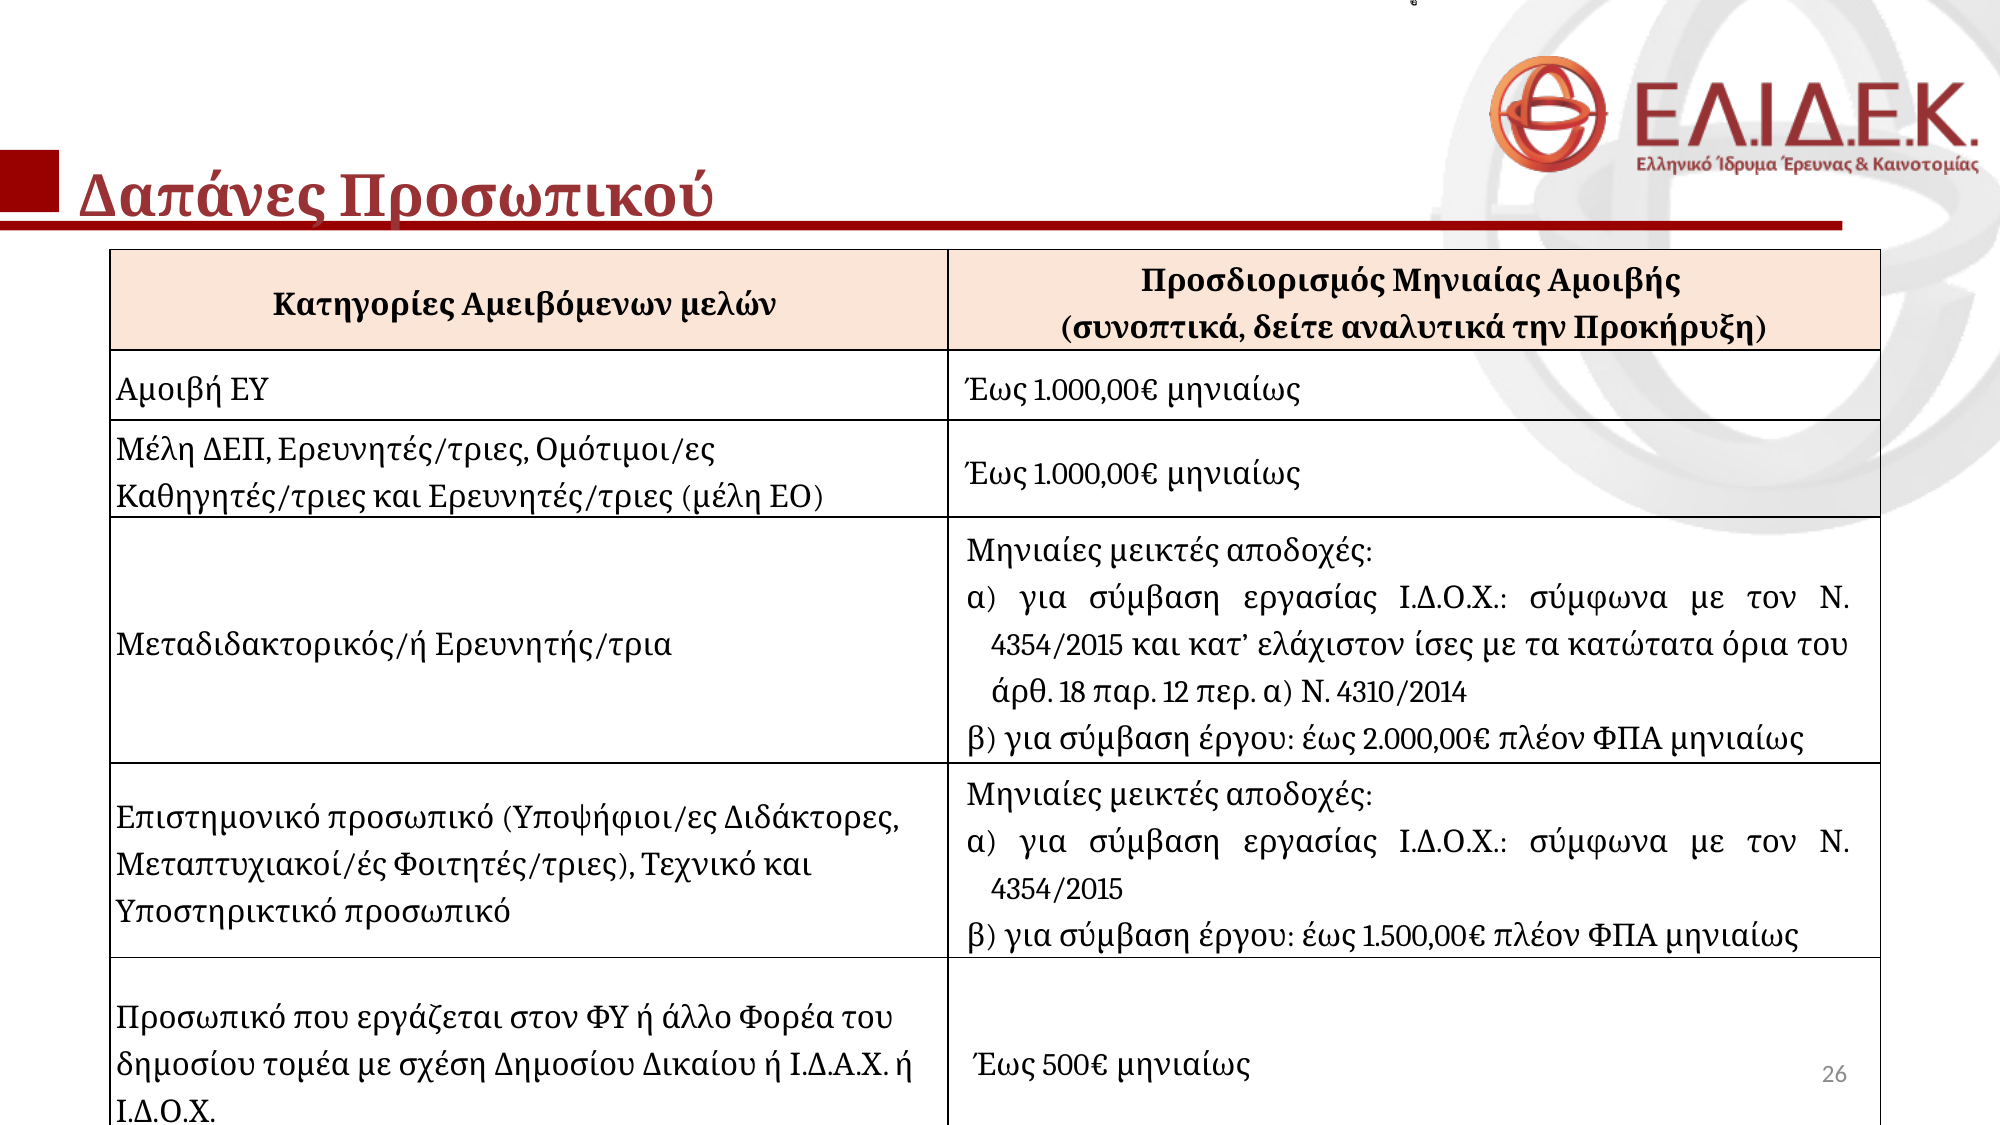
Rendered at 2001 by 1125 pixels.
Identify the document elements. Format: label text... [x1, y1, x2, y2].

table_cell Έως 1.000,00€ μηνιαίως [949, 421, 1410, 516]
text_box [0, 149, 60, 213]
table_cell Μηνιαίες μεικτές αποδοχές: α) για σύμβαση εργασίας Ι.Δ.Ο.Χ.: σύμφωνα με τον Ν. 4354/2015 β) για σύμβαση έργου: έως 1.500,00€ πλέον ΦΠΑ μηνιαίως [949, 764, 1880, 957]
text_box [1237, 220, 1410, 231]
table_cell Μεταδιδακτορικός/ή Ερευνητής/τρια [111, 518, 947, 762]
table_cell Επιστημονικό προσωπικό (Υποψήφιοι/ες Διδάκτορες, Μεταπτυχιακοί/ές Φοιτητές/τριες), Τεχνικό και Υποστηρικτικό προσωπικό [111, 764, 947, 957]
table_cell Μηνιαίες μεικτές αποδοχές: α) για σύμβαση εργασίας Ι.Δ.Ο.Χ.: σύμφωνα με τον Ν. 4354/2015 και κατ’ ελάχιστον ίσες με τα κατώτατα όρια του άρθ. 18 παρ. 12 περ. α) Ν. 4310/2014 β) για σύμβαση έργου: έως 2.000,00€ πλέον ΦΠΑ μηνιαίως [949, 518, 1880, 762]
table_cell Έως 500€ μηνιαίως [949, 958, 1880, 1125]
table_header Προσδιορισμός Μηνιαίας Αμοιβής (συνοπτικά, δείτε αναλυτικά την Προκήρυξη) [949, 250, 1410, 349]
picture [1410, 0, 2000, 558]
text_box [0, 220, 72, 231]
table_cell Έως 1.000,00€ μηνιαίως [949, 351, 1410, 419]
text_box Δαπάνες Προσωπικού [72, 144, 1237, 234]
table_cell Αμοιβή ΕΥ [111, 351, 947, 419]
table_header Κατηγορίες Αμειβόμενων μελών [111, 250, 947, 349]
table_cell Προσωπικό που εργάζεται στον ΦΥ ή άλλο Φορέα του δημοσίου τομέα με σχέση Δημοσίου Δικαίου ή Ι.Δ.Α.Χ. ή Ι.Δ.Ο.Χ. [111, 958, 947, 1125]
table_cell Μέλη ΔΕΠ, Ερευνητές/τριες, Ομότιμοι/ες Καθηγητές/τριες και Ερευνητές/τριες (μέλη ΕΟ) [111, 421, 947, 516]
